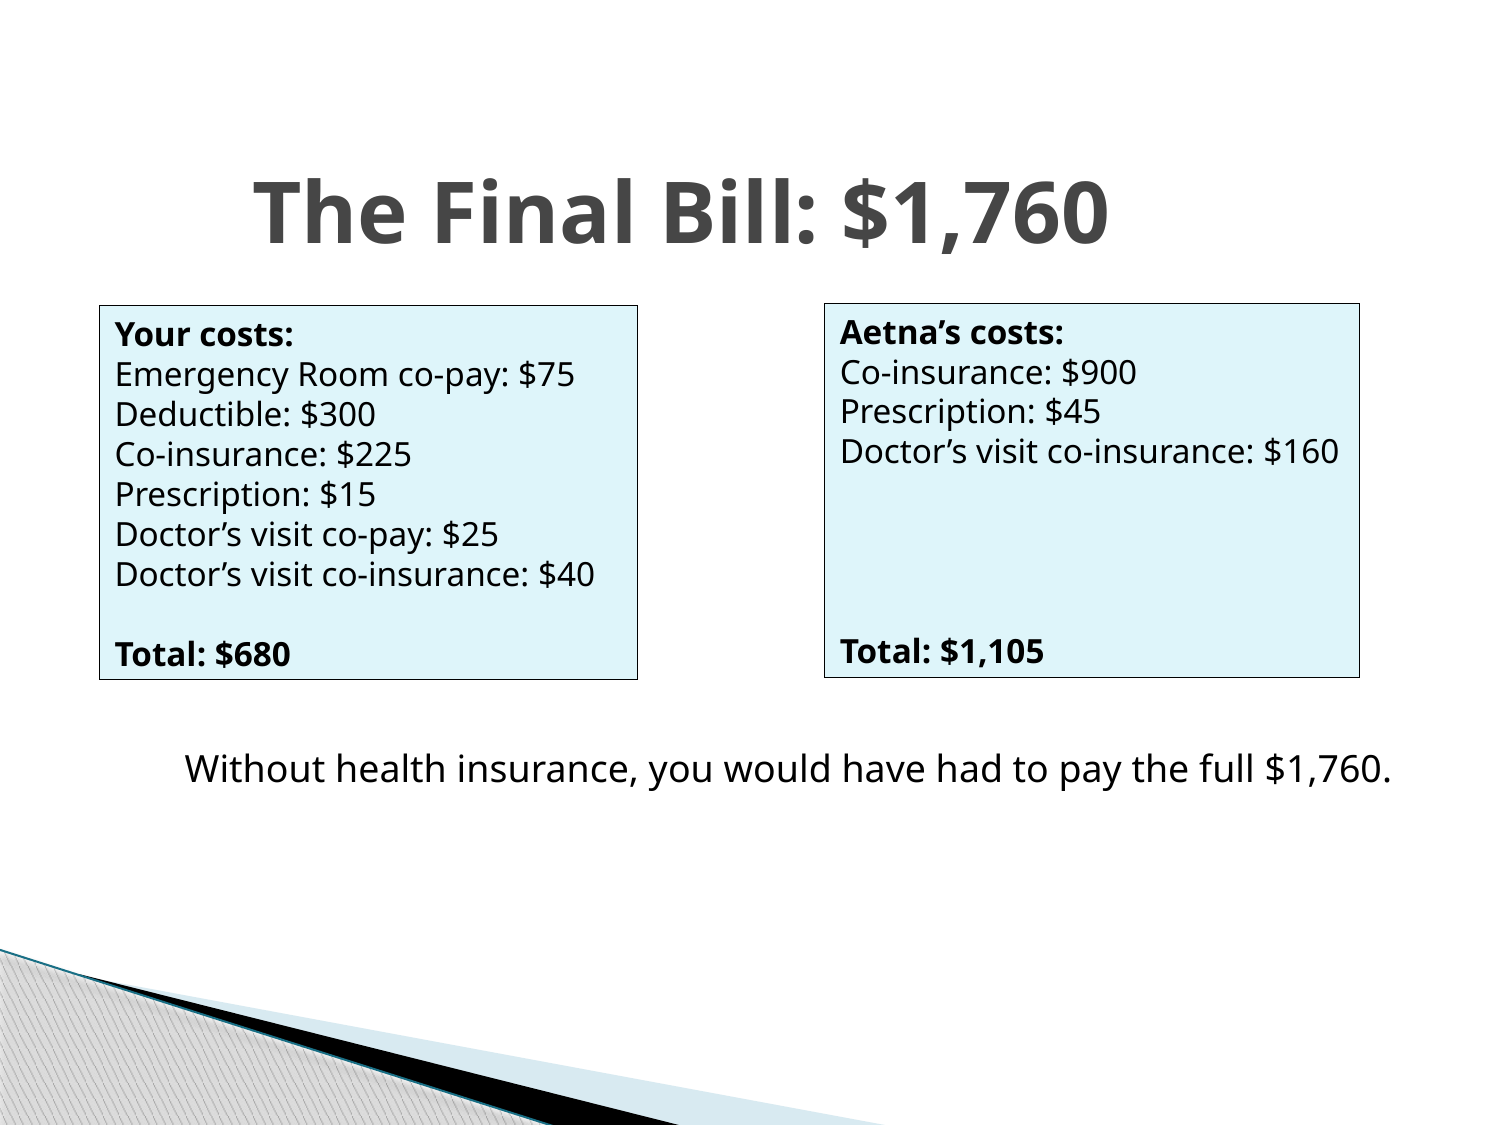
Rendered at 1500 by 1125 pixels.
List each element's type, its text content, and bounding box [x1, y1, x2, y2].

text_box Aetna’s costs: Co-insurance: $900 Prescription: $45 Doctor’s visit co-insurance: $160 Total: $1,105 [824, 303, 1360, 678]
title The Final Bill: $1,760 [237, 115, 1425, 303]
text_box Your costs: Emergency Room co-pay: $75 Deductible: $300 Co-insurance: $225 Prescription: $15 Doctor’s visit co-pay: $25 Doctor’s visit co-insurance: $40 Total: $680 [99, 305, 638, 680]
text_box Without health insurance, you would have had to pay the full $1,760. [169, 737, 1409, 798]
